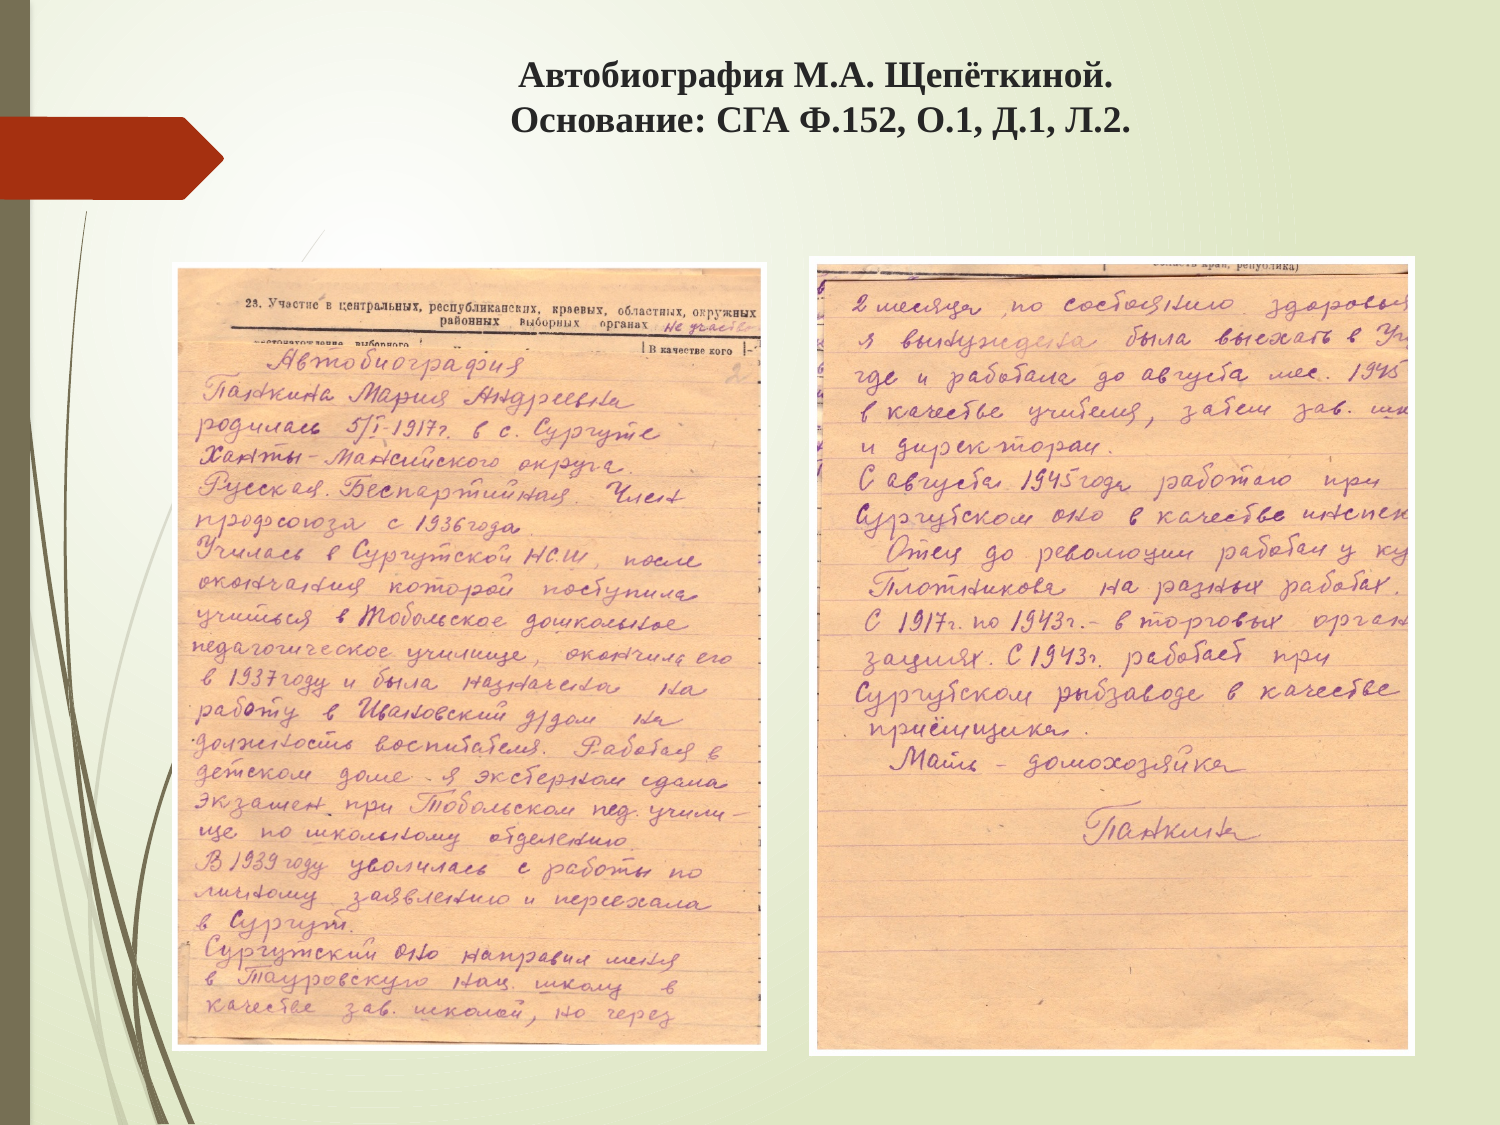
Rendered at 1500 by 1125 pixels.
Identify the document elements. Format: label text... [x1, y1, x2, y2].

title Автобиография М.А. Щепёткиной. Основание: СГА Ф.152, О.1, Д.1, Л.2. [280, 42, 1362, 253]
picture [808, 256, 1416, 1056]
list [170, 261, 767, 1051]
